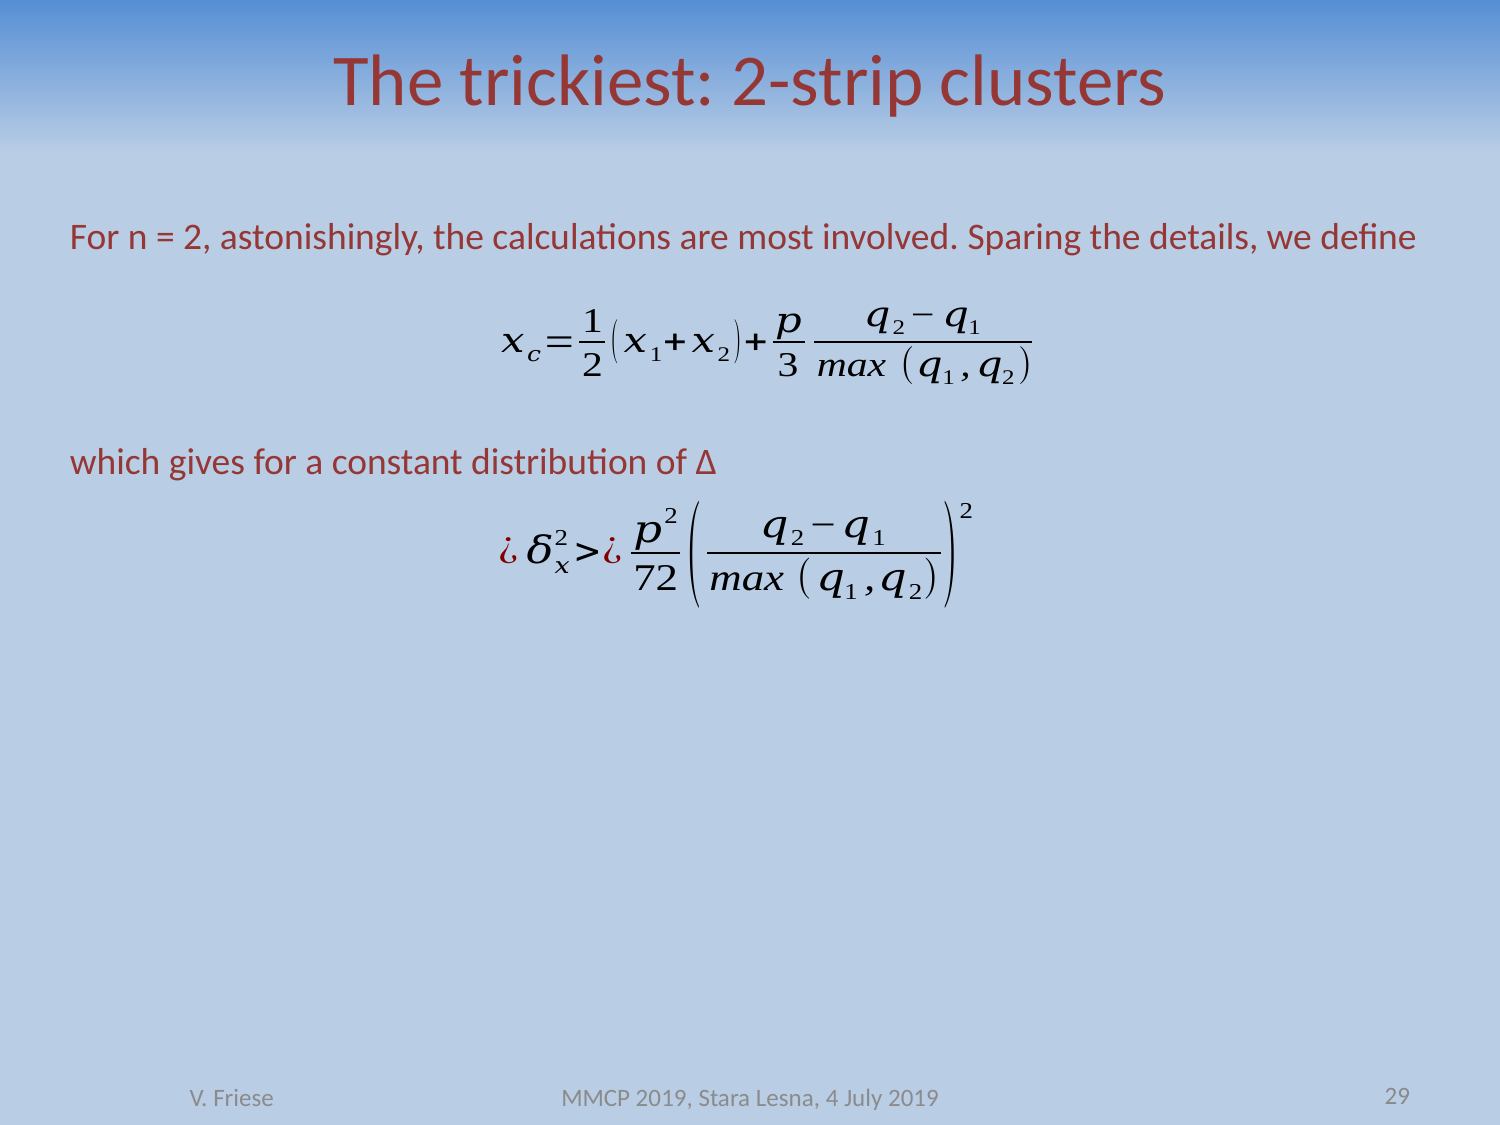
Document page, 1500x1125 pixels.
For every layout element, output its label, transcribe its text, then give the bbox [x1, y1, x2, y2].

slide_number 29 [1277, 1064, 1425, 1125]
text_box which gives for a constant distribution of Δ [55, 430, 1461, 490]
footer V. Friese [75, 1066, 389, 1125]
text_box For n = 2, astonishingly, the calculations are most involved. Sparing the details, we define [55, 204, 1461, 265]
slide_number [527, 1066, 974, 1125]
title The trickiest: 2-strip clusters [0, 0, 1500, 153]
